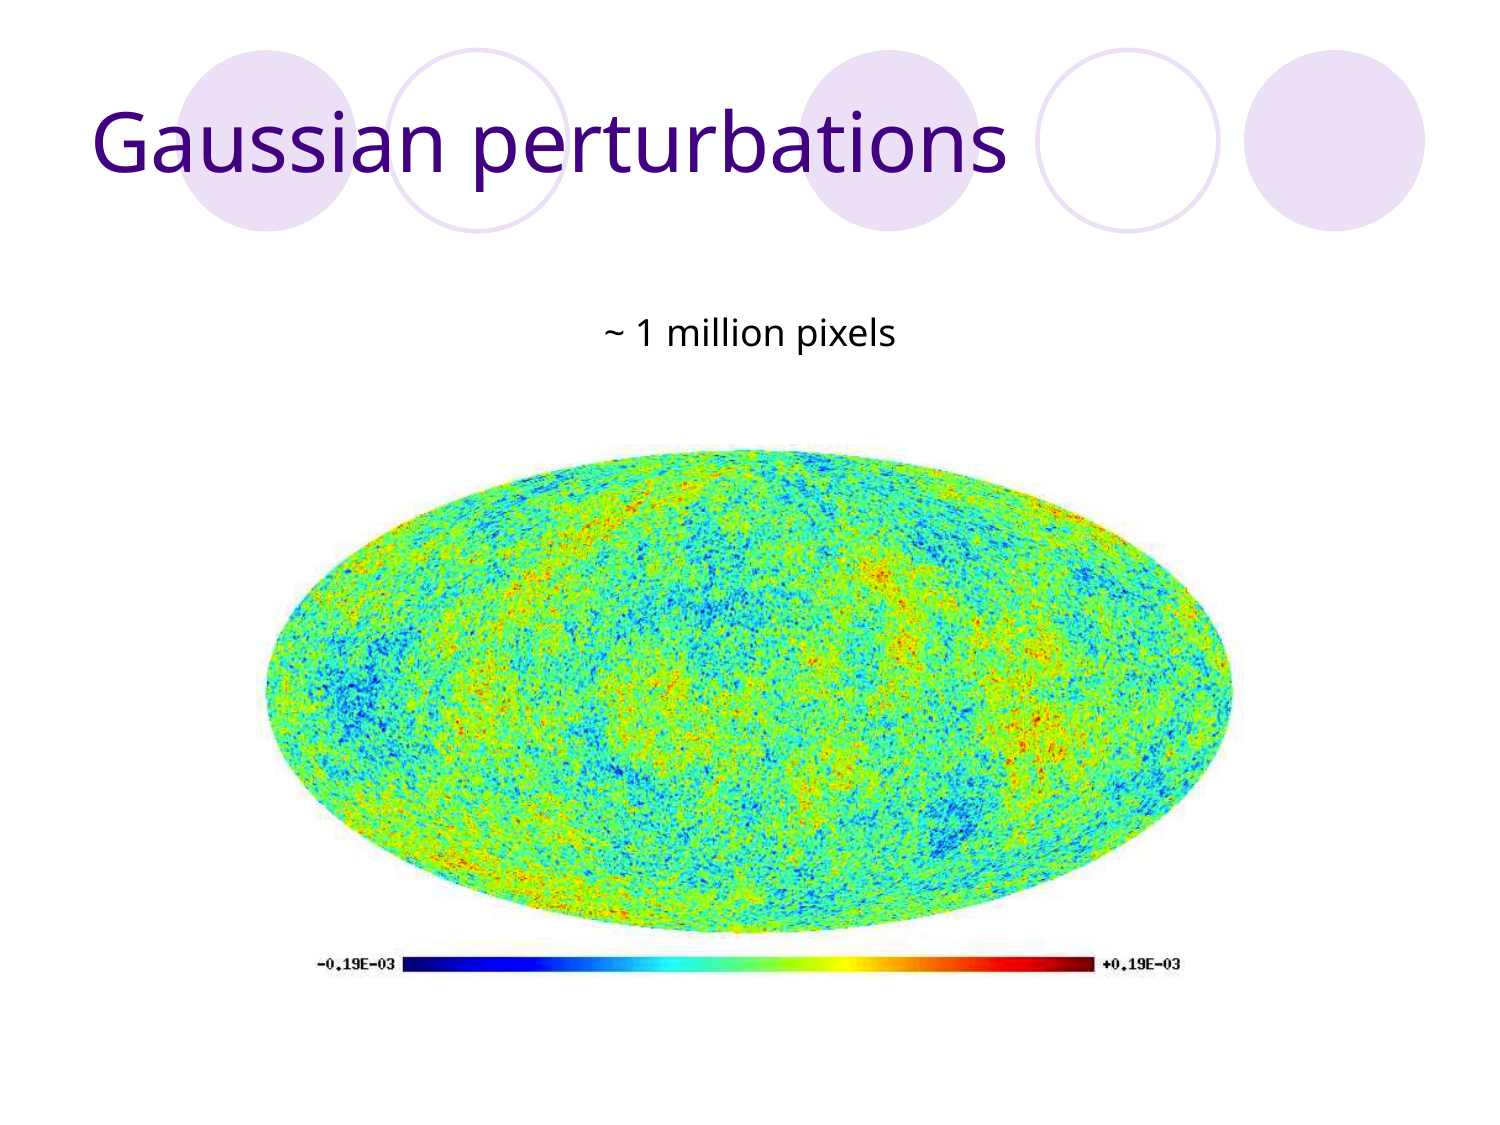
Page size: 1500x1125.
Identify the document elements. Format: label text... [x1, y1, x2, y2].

picture [255, 444, 1245, 988]
text_box ~ 1 million pixels [85, 297, 1415, 362]
title Gaussian perturbations [74, 44, 1426, 233]
